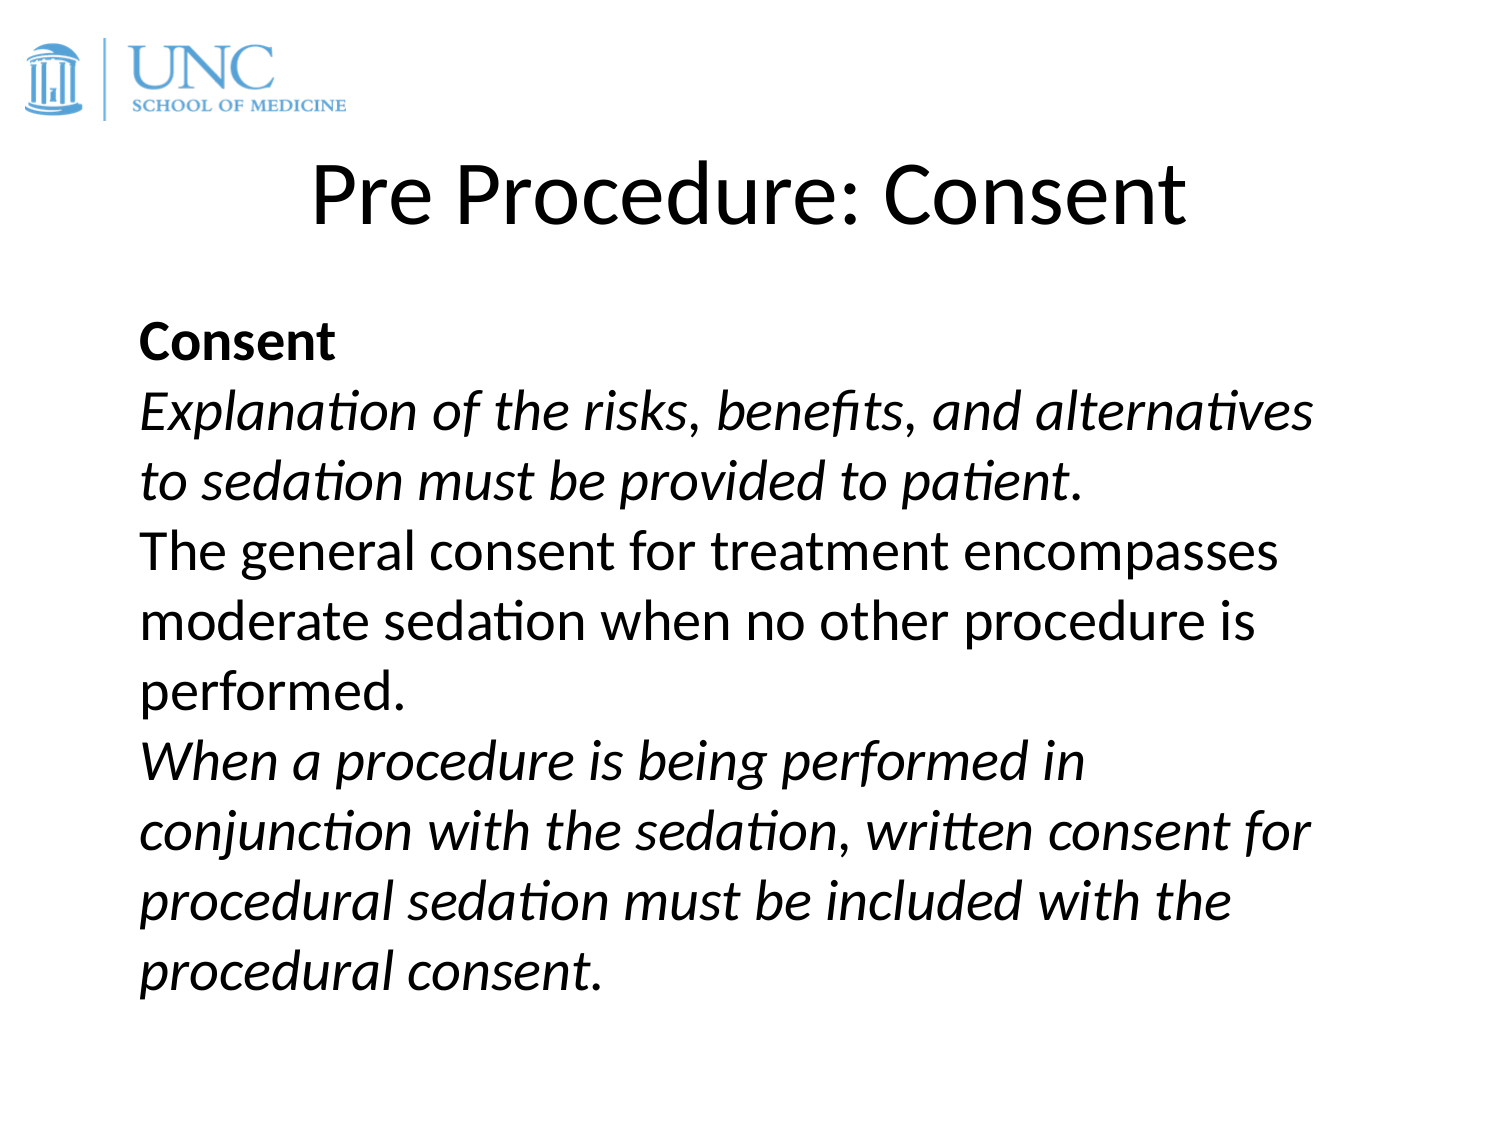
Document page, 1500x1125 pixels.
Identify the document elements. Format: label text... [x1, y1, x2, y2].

title Pre Procedure: Consent [75, 112, 1425, 263]
text_box Consent Explanation of the risks, benefits, and alternatives to sedation must be provided to patient. The general consent for treatment encompasses moderate sedation when no other procedure is performed. When a procedure is being performed in conjunction with the sedation, written consent for procedural sedation must be included with the procedural consent. [125, 249, 1375, 1055]
picture [24, 37, 347, 122]
